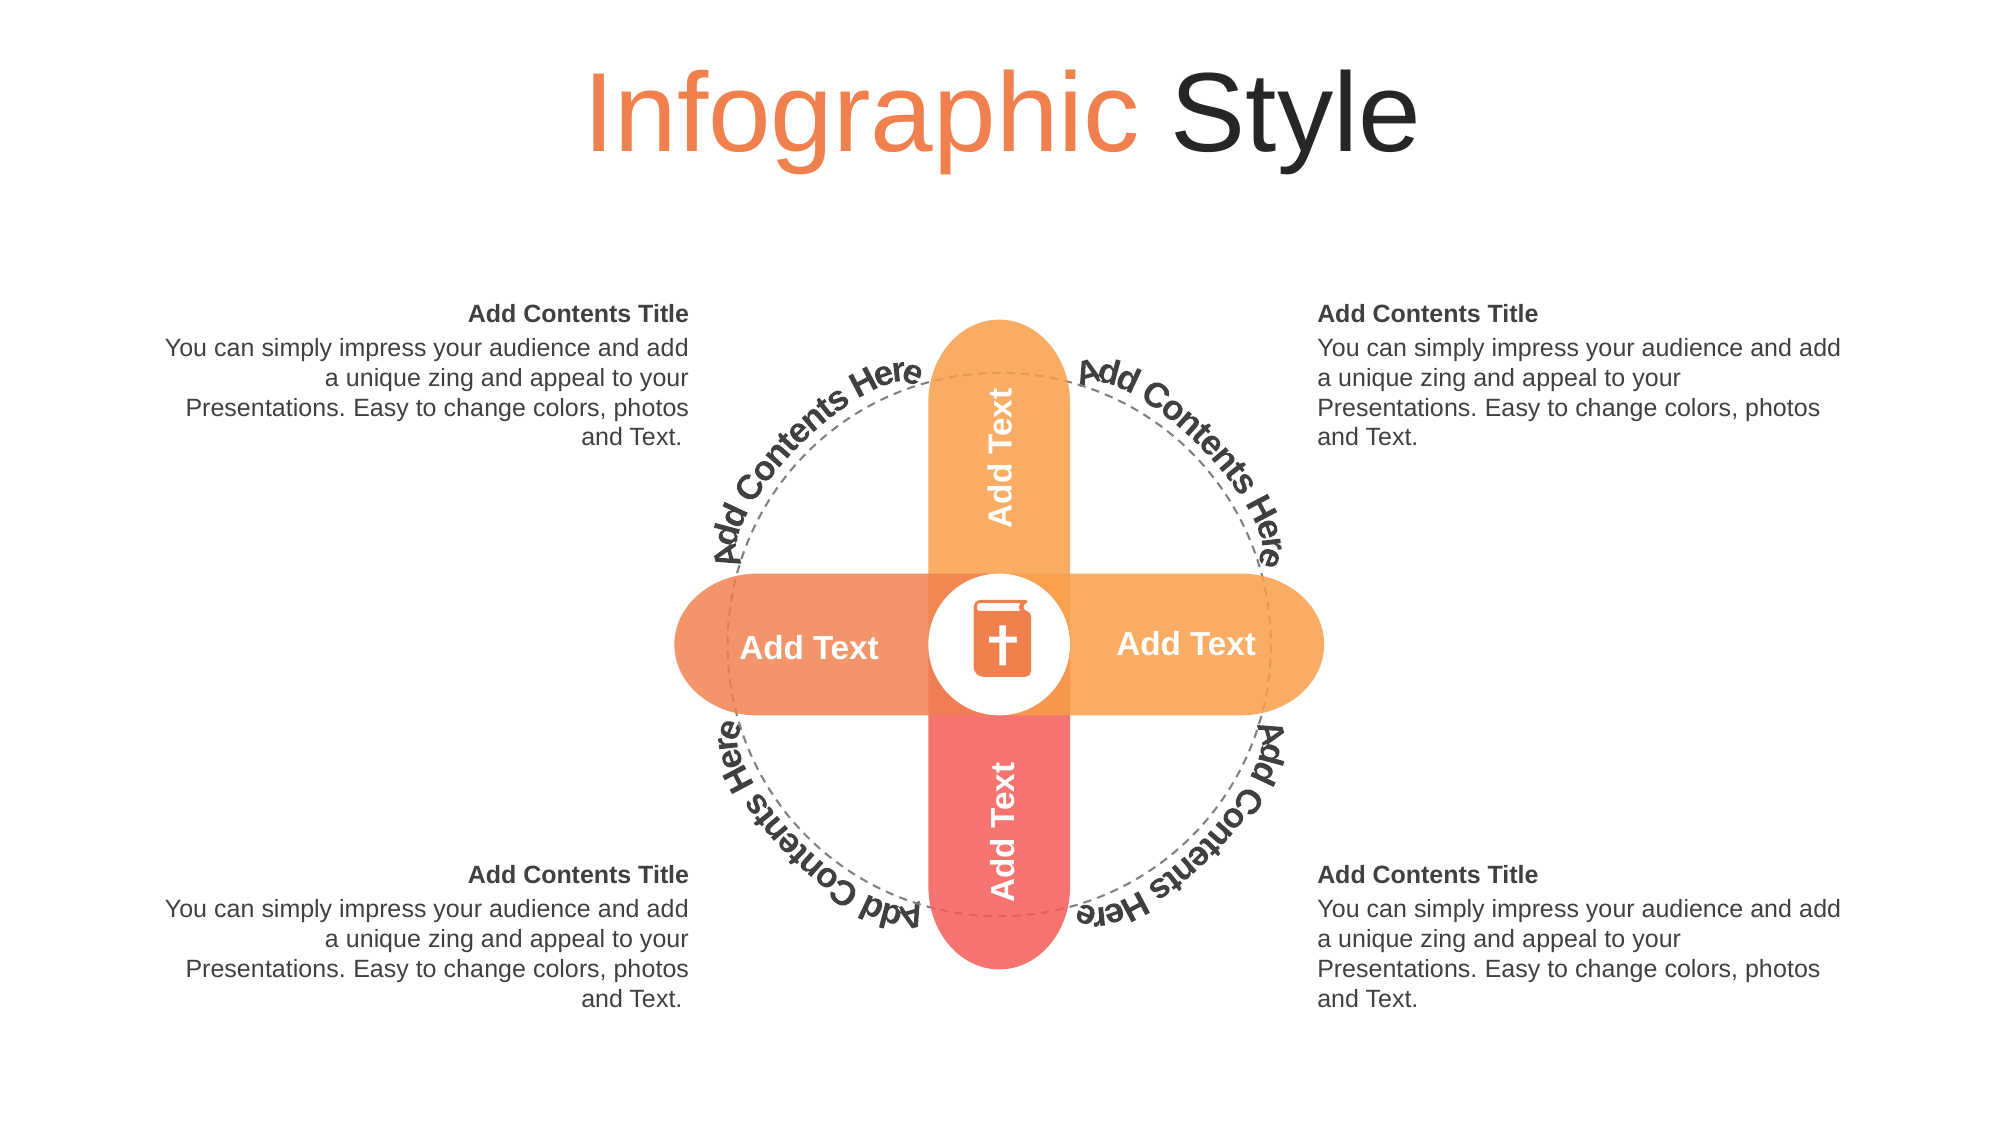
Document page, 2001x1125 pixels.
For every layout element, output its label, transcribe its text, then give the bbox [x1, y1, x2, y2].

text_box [674, 319, 1325, 970]
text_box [1302, 851, 1862, 992]
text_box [144, 289, 705, 430]
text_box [1302, 289, 1862, 430]
list Infographic Style [53, 55, 1952, 175]
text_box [144, 851, 705, 992]
